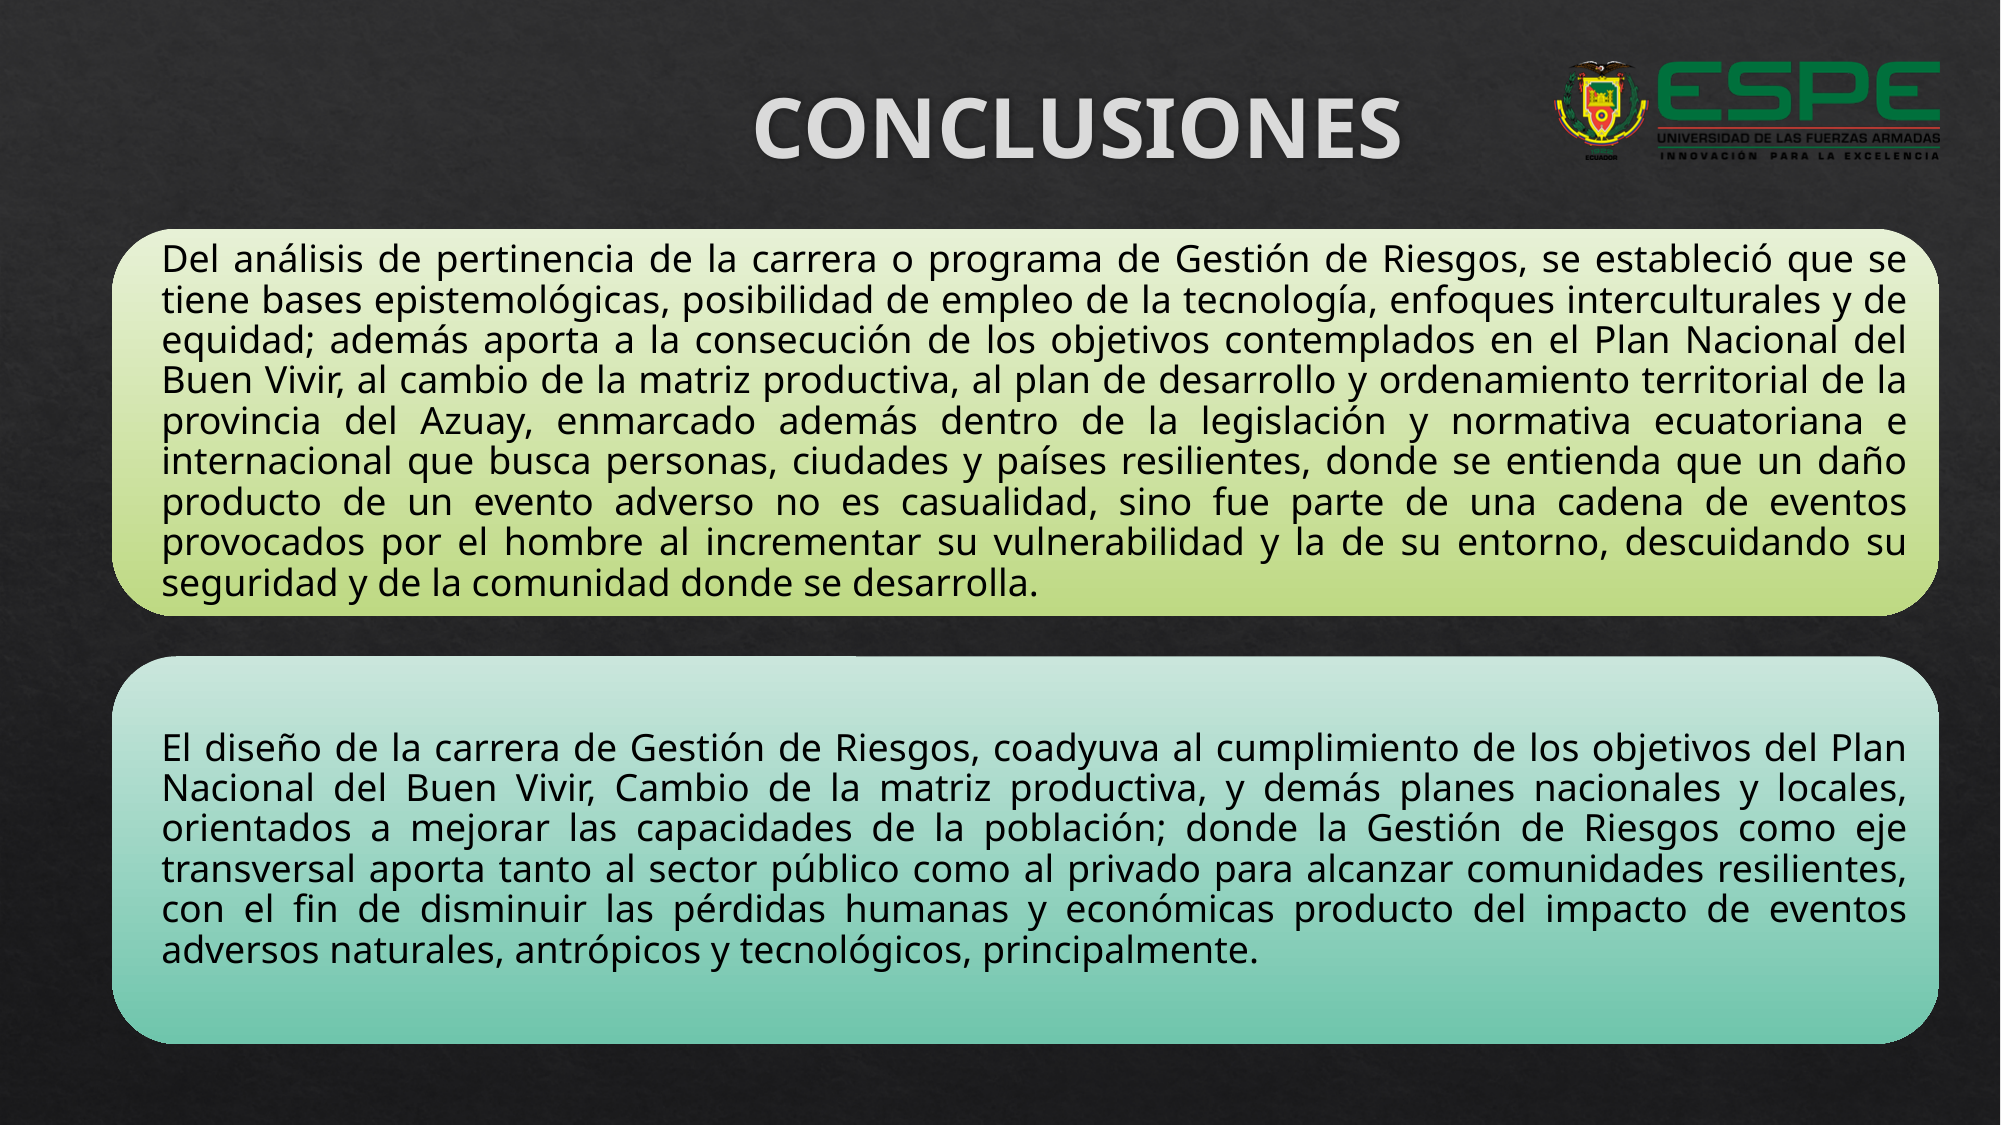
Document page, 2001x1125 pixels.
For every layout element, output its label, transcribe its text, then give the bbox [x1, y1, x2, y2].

picture [1554, 61, 1940, 160]
title CONCLUSIONES [248, 19, 1908, 176]
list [111, 180, 1940, 1102]
